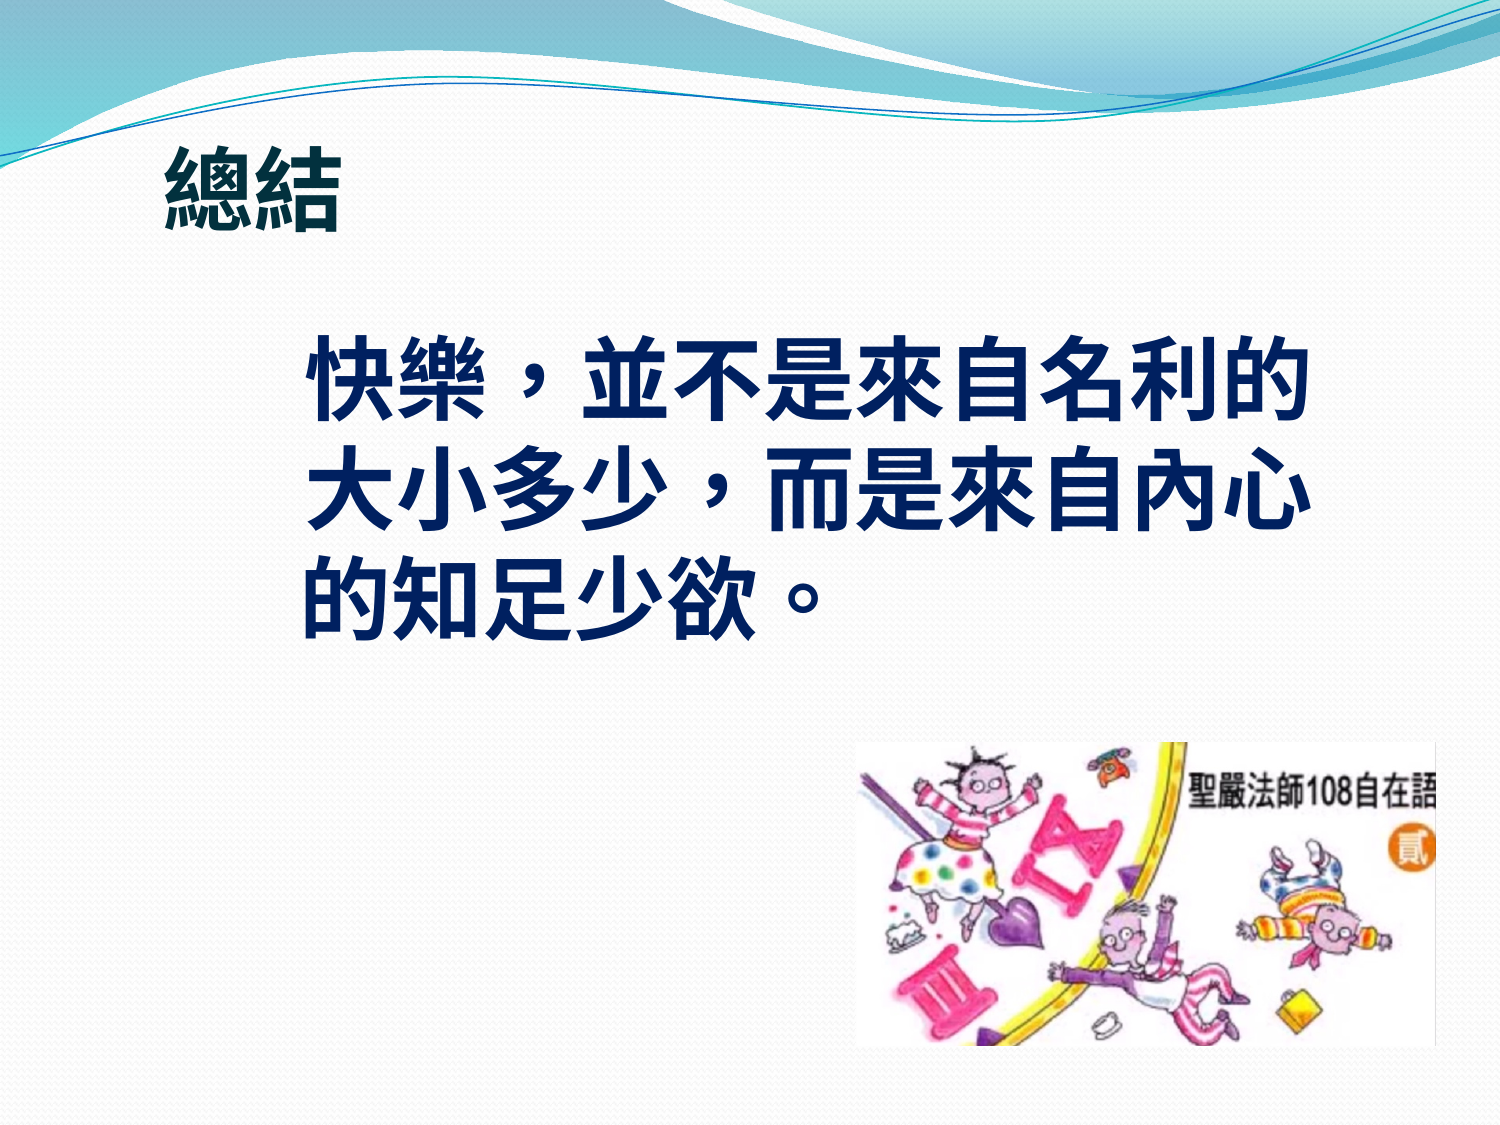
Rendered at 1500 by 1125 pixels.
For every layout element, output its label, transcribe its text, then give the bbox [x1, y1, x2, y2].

text_box 快樂，並不是來自名利的 大小多少，而是來自內心 的知足少欲。 [242, 314, 1329, 659]
picture [856, 742, 1437, 1047]
text_box 總結 [147, 125, 432, 251]
